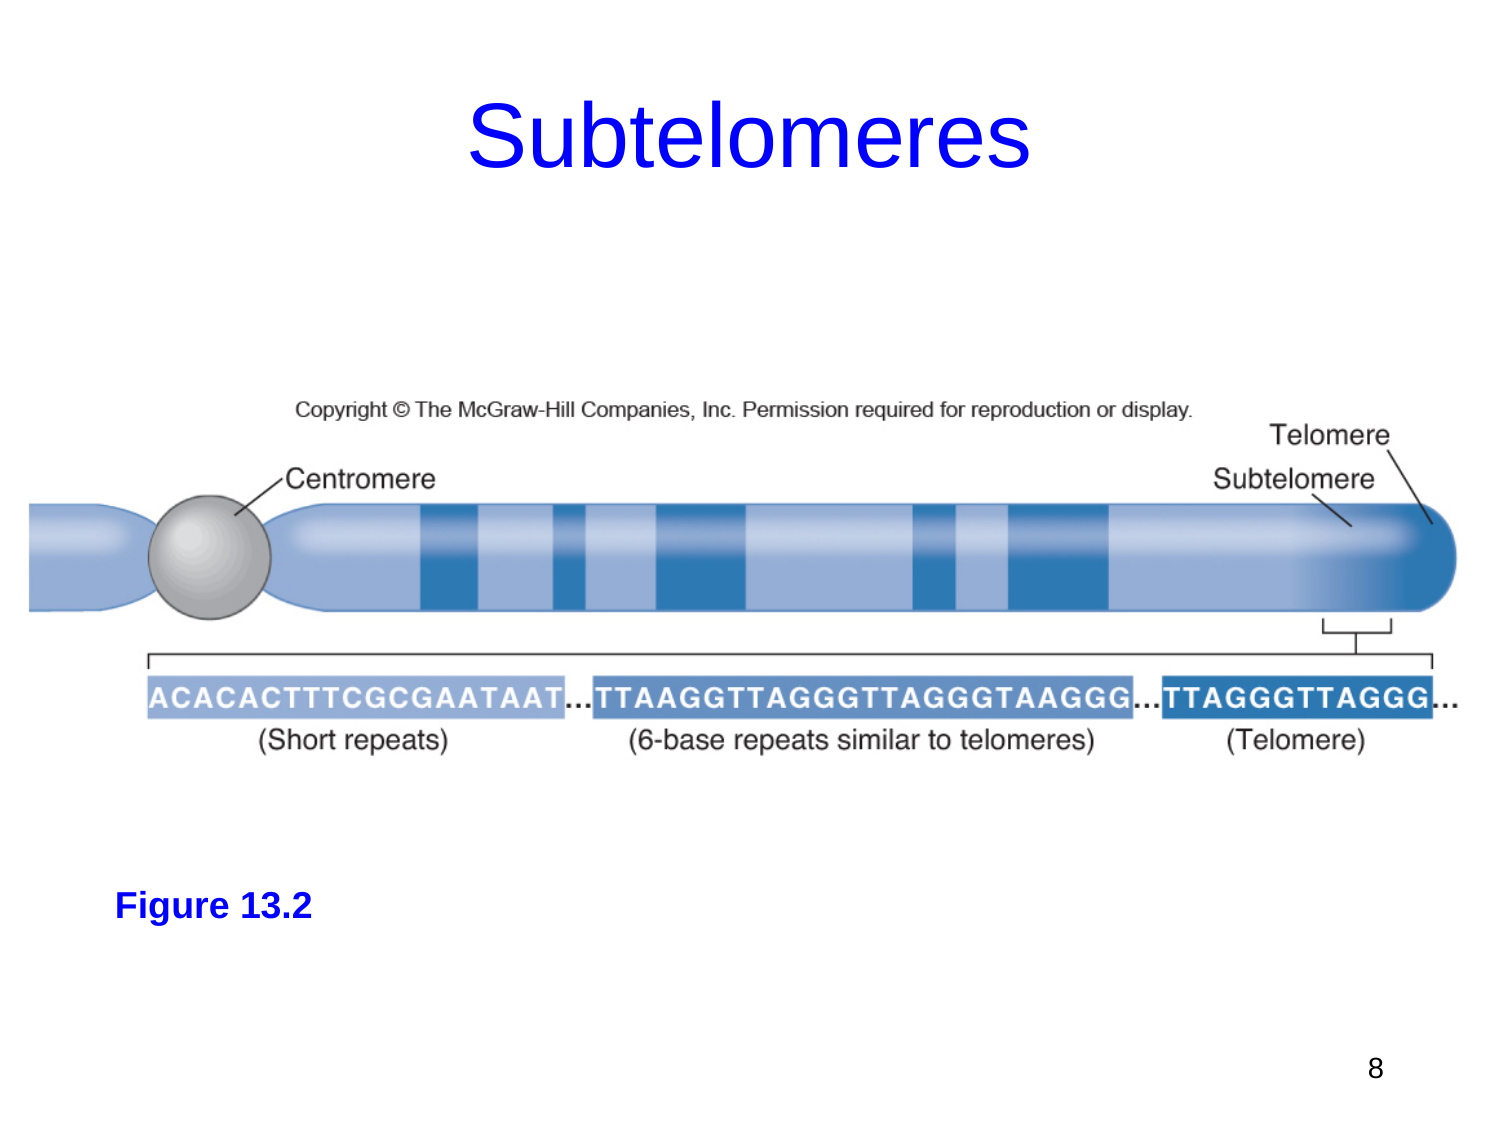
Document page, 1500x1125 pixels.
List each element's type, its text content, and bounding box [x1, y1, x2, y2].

text_box Subtelomeres [74, 37, 1425, 225]
text_box Figure 13.2 [99, 875, 350, 932]
picture [24, 399, 1463, 762]
